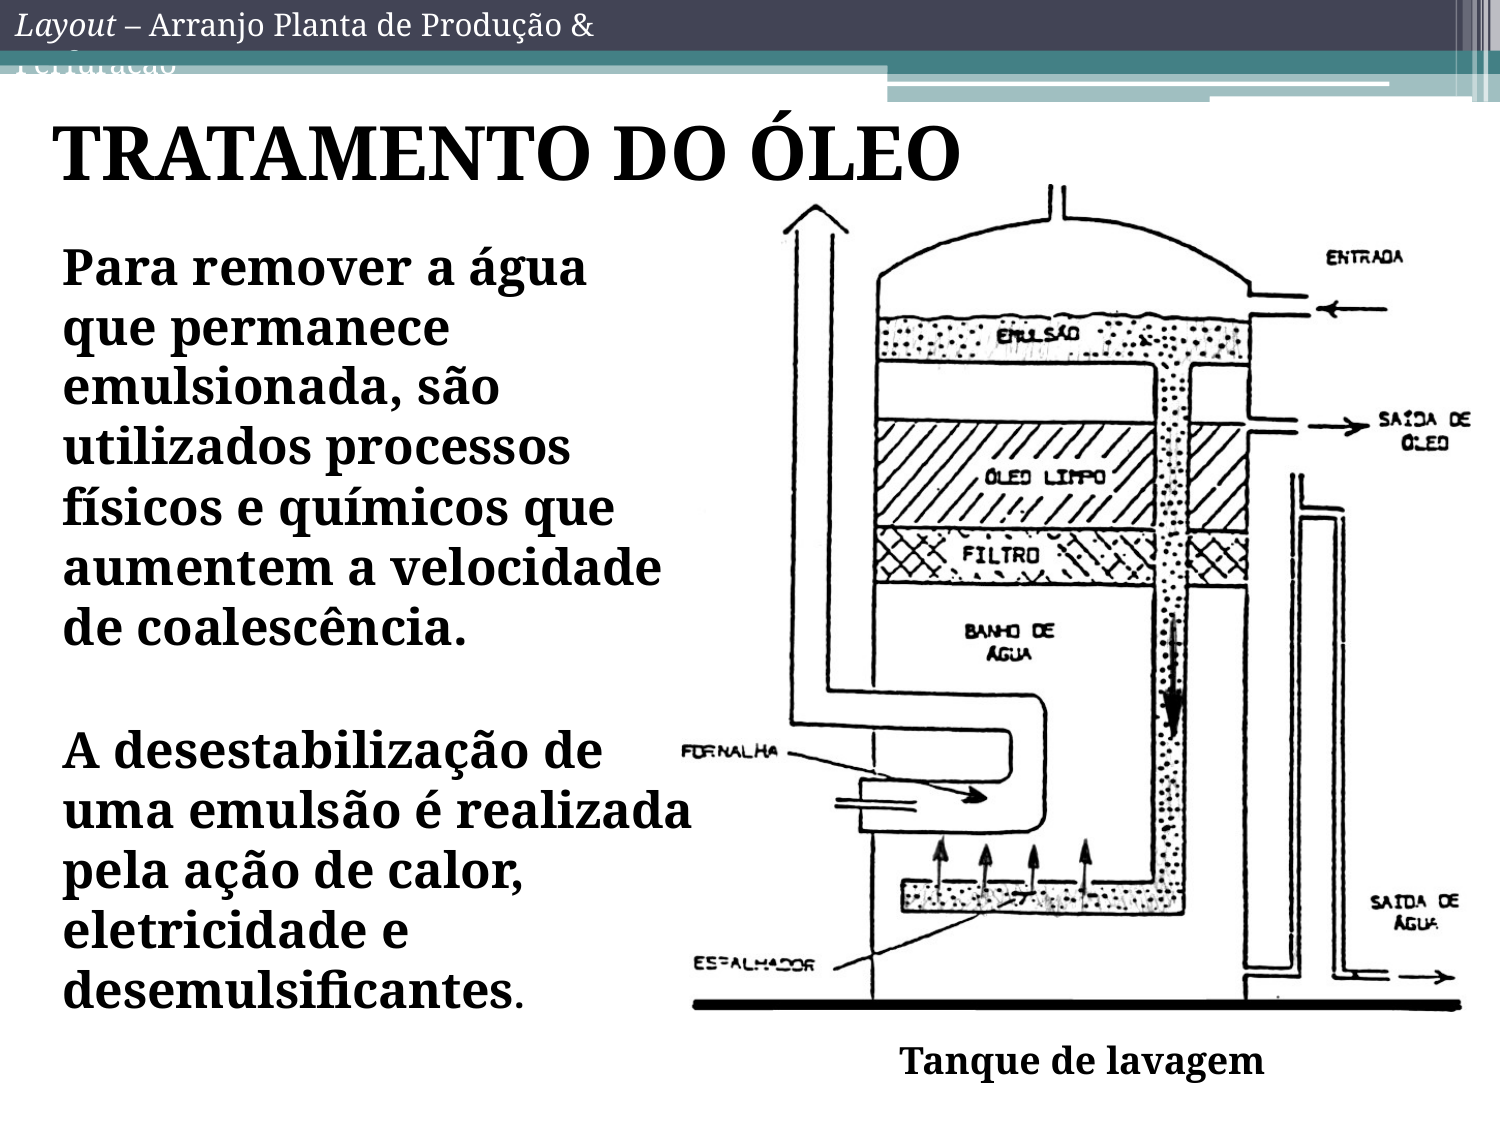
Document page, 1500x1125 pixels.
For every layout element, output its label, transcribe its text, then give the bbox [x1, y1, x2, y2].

title TRATAMENTO DO ÓLEO [50, 110, 1028, 294]
text_box Para remover a água que permanece emulsionada, são utilizados processos físicos e químicos que aumentem a velocidade de coalescência. A desestabilização de uma emulsão é realizada pela ação de calor, eletricidade e desemulsificantes. Tanque de lavagem [60, 232, 1267, 1082]
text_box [0, 0, 1500, 103]
picture [681, 184, 1471, 1012]
